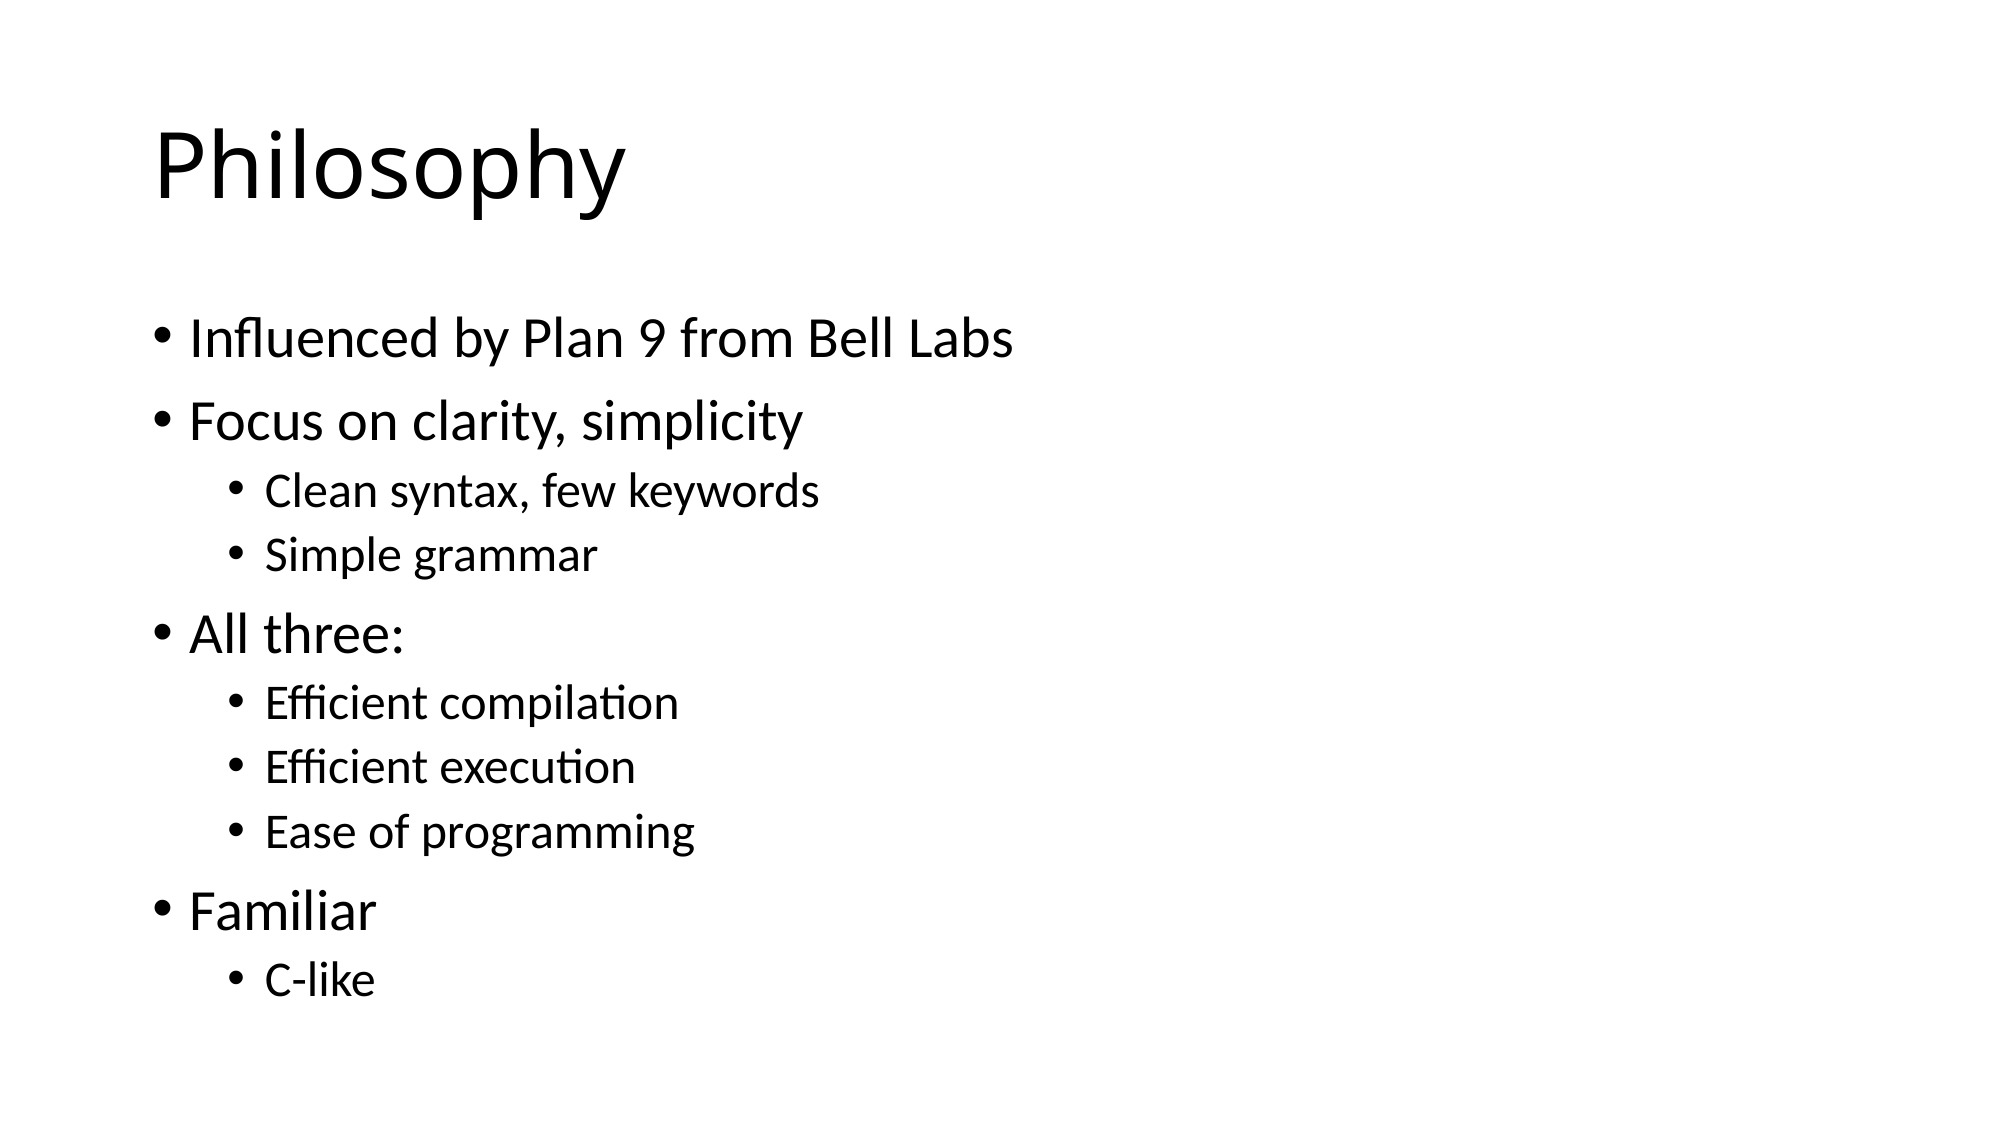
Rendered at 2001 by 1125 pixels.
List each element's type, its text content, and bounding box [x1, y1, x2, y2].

title Philosophy [137, 59, 1863, 278]
list Influenced by Plan 9 from Bell Labs Focus on clarity, simplicity Clean syntax, few keywords Simple grammar All three: Efficient compilation Efficient execution Ease of programming Familiar C-like [137, 299, 1863, 1040]
